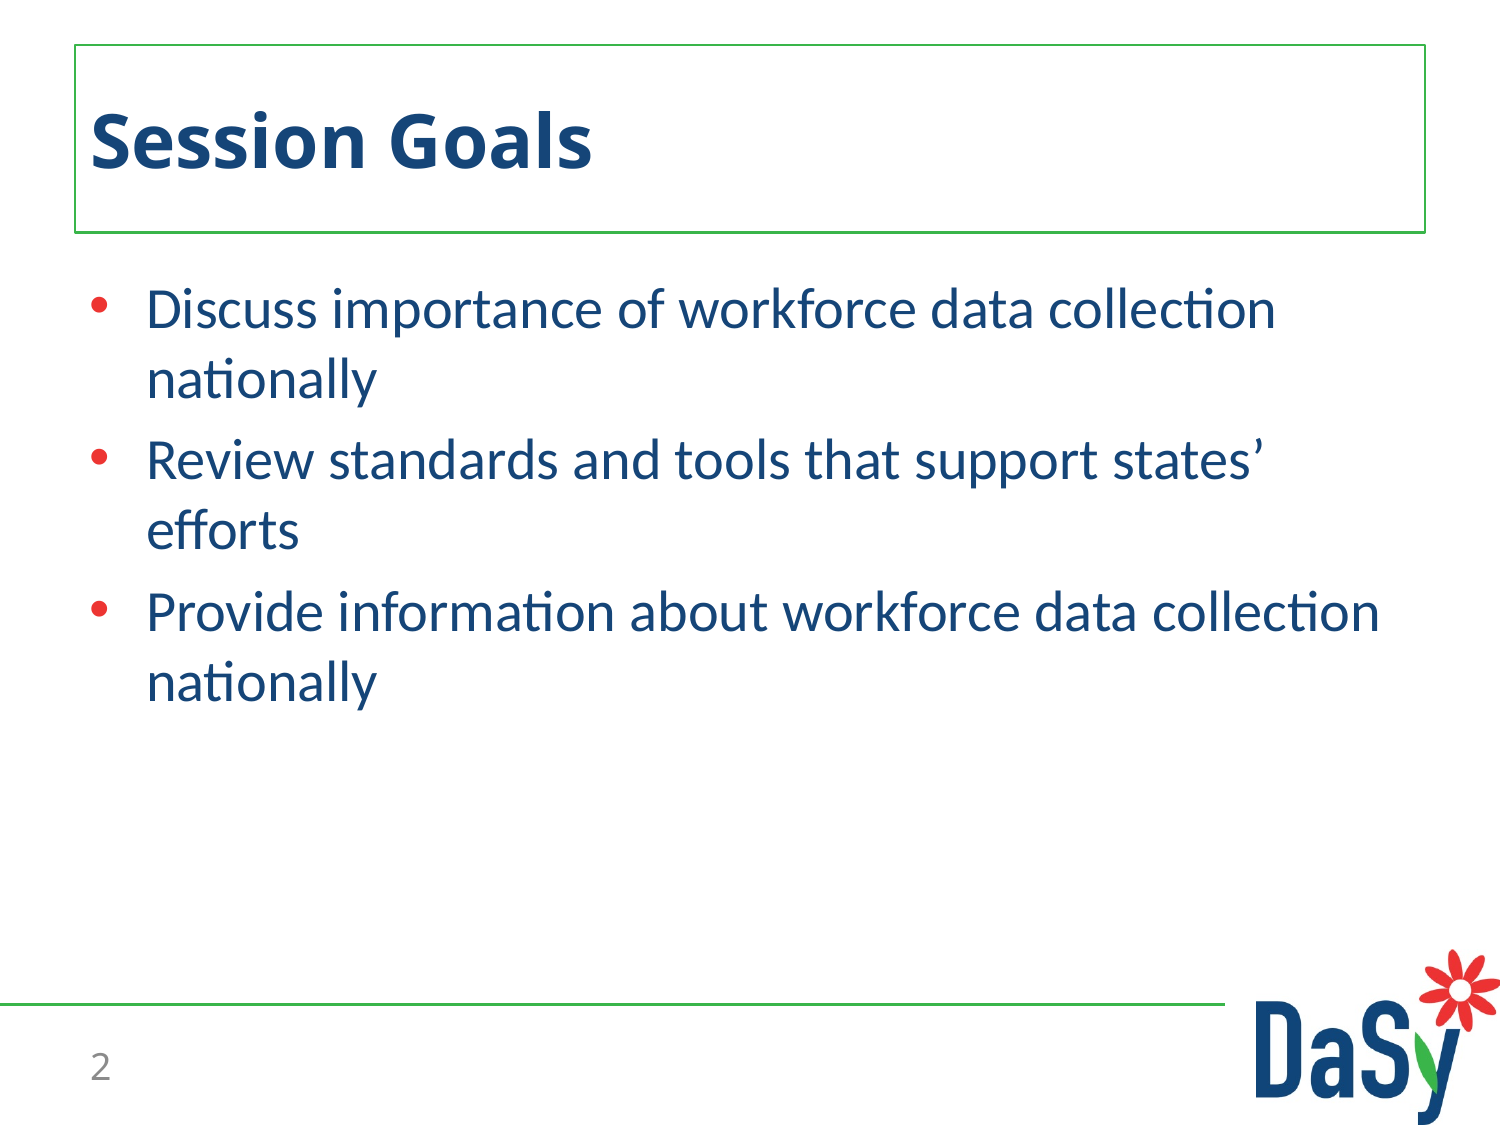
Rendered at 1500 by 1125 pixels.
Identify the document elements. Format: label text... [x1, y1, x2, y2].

picture [1256, 949, 1500, 1125]
list Discuss importance of workforce data collection nationally Review standards and tools that support states’ efforts Provide information about workforce data collection nationally [75, 262, 1425, 925]
slide_number 2 [75, 1038, 425, 1098]
title Session Goals [74, 44, 1426, 234]
